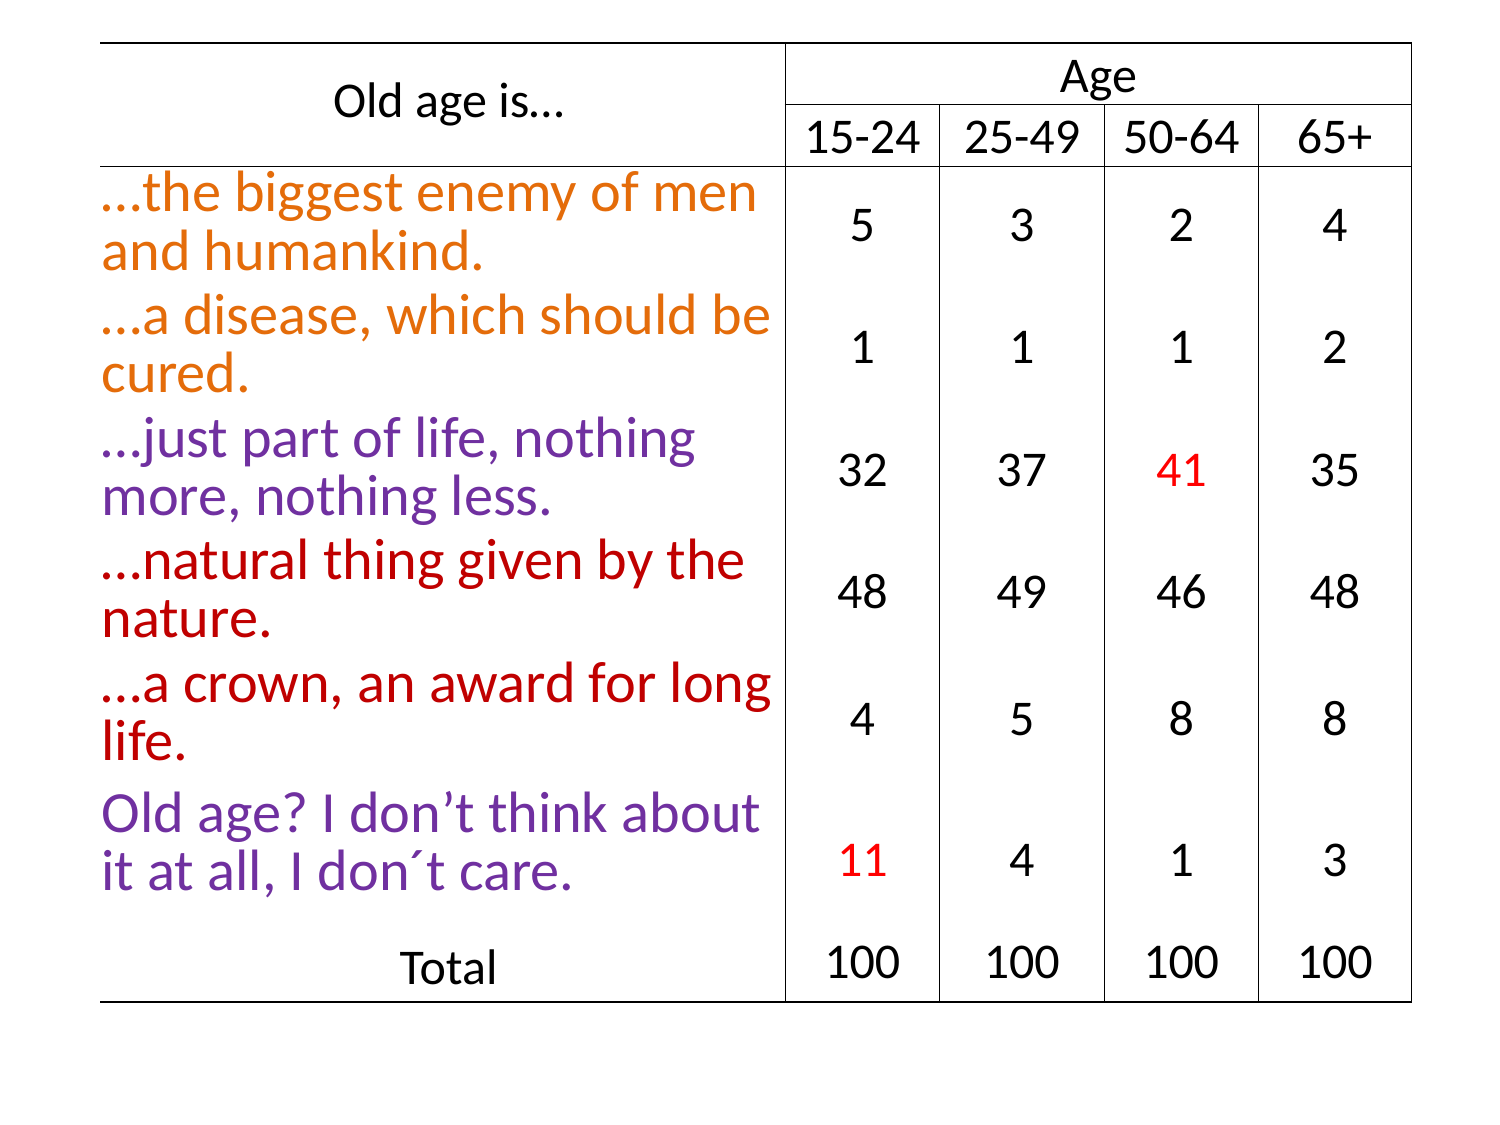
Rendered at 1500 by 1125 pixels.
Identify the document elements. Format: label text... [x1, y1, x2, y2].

table_cell 4 [940, 787, 1104, 940]
table_cell 100 [1259, 940, 1411, 1001]
table_cell 4 [786, 657, 939, 787]
table_cell 100 [940, 940, 1104, 1001]
table_cell 48 [786, 534, 939, 657]
table_cell 2 [1105, 167, 1258, 289]
table_cell 8 [1259, 657, 1411, 787]
table_cell 49 [940, 534, 1104, 657]
table_cell 3 [940, 167, 1104, 289]
table_cell 1 [1105, 787, 1258, 940]
table_cell 15-24 [786, 105, 939, 166]
table_cell …natural thing given by the nature. [100, 534, 785, 657]
table_cell 100 [786, 940, 939, 1001]
table_cell …a crown, an award for long life. [100, 657, 785, 787]
table_cell 2 [1259, 289, 1411, 412]
table_cell …a disease, which should be cured. [100, 289, 785, 412]
table_cell 25-49 [940, 105, 1104, 166]
table_cell …the biggest enemy of men and humankind. [100, 167, 785, 289]
table_cell 46 [1105, 534, 1258, 657]
table_cell 48 [1259, 534, 1411, 657]
table_cell Total [100, 940, 785, 1001]
table_cell 65+ [1259, 105, 1411, 166]
table_cell 4 [1259, 167, 1411, 289]
table_cell 3 [1259, 787, 1411, 940]
table_cell 41 [1105, 412, 1258, 534]
table_cell 37 [940, 412, 1104, 534]
table_cell Old age? I don’t think about it at all, I don´t care. [100, 787, 785, 940]
table_cell 35 [1259, 412, 1411, 534]
table_cell 50-64 [1105, 105, 1258, 166]
table_cell 11 [786, 787, 939, 940]
table_cell 8 [1105, 657, 1258, 787]
table_cell 5 [940, 657, 1104, 787]
table_cell 1 [1105, 289, 1258, 412]
table_cell 32 [786, 412, 939, 534]
table_cell 100 [1105, 940, 1258, 1001]
table_cell 1 [786, 289, 939, 412]
table_cell 5 [786, 167, 939, 289]
table_header Age [786, 44, 1411, 104]
table_header Old age is… [100, 44, 785, 166]
table_cell 1 [940, 289, 1104, 412]
table_cell …just part of life, nothing more, nothing less. [100, 412, 785, 534]
